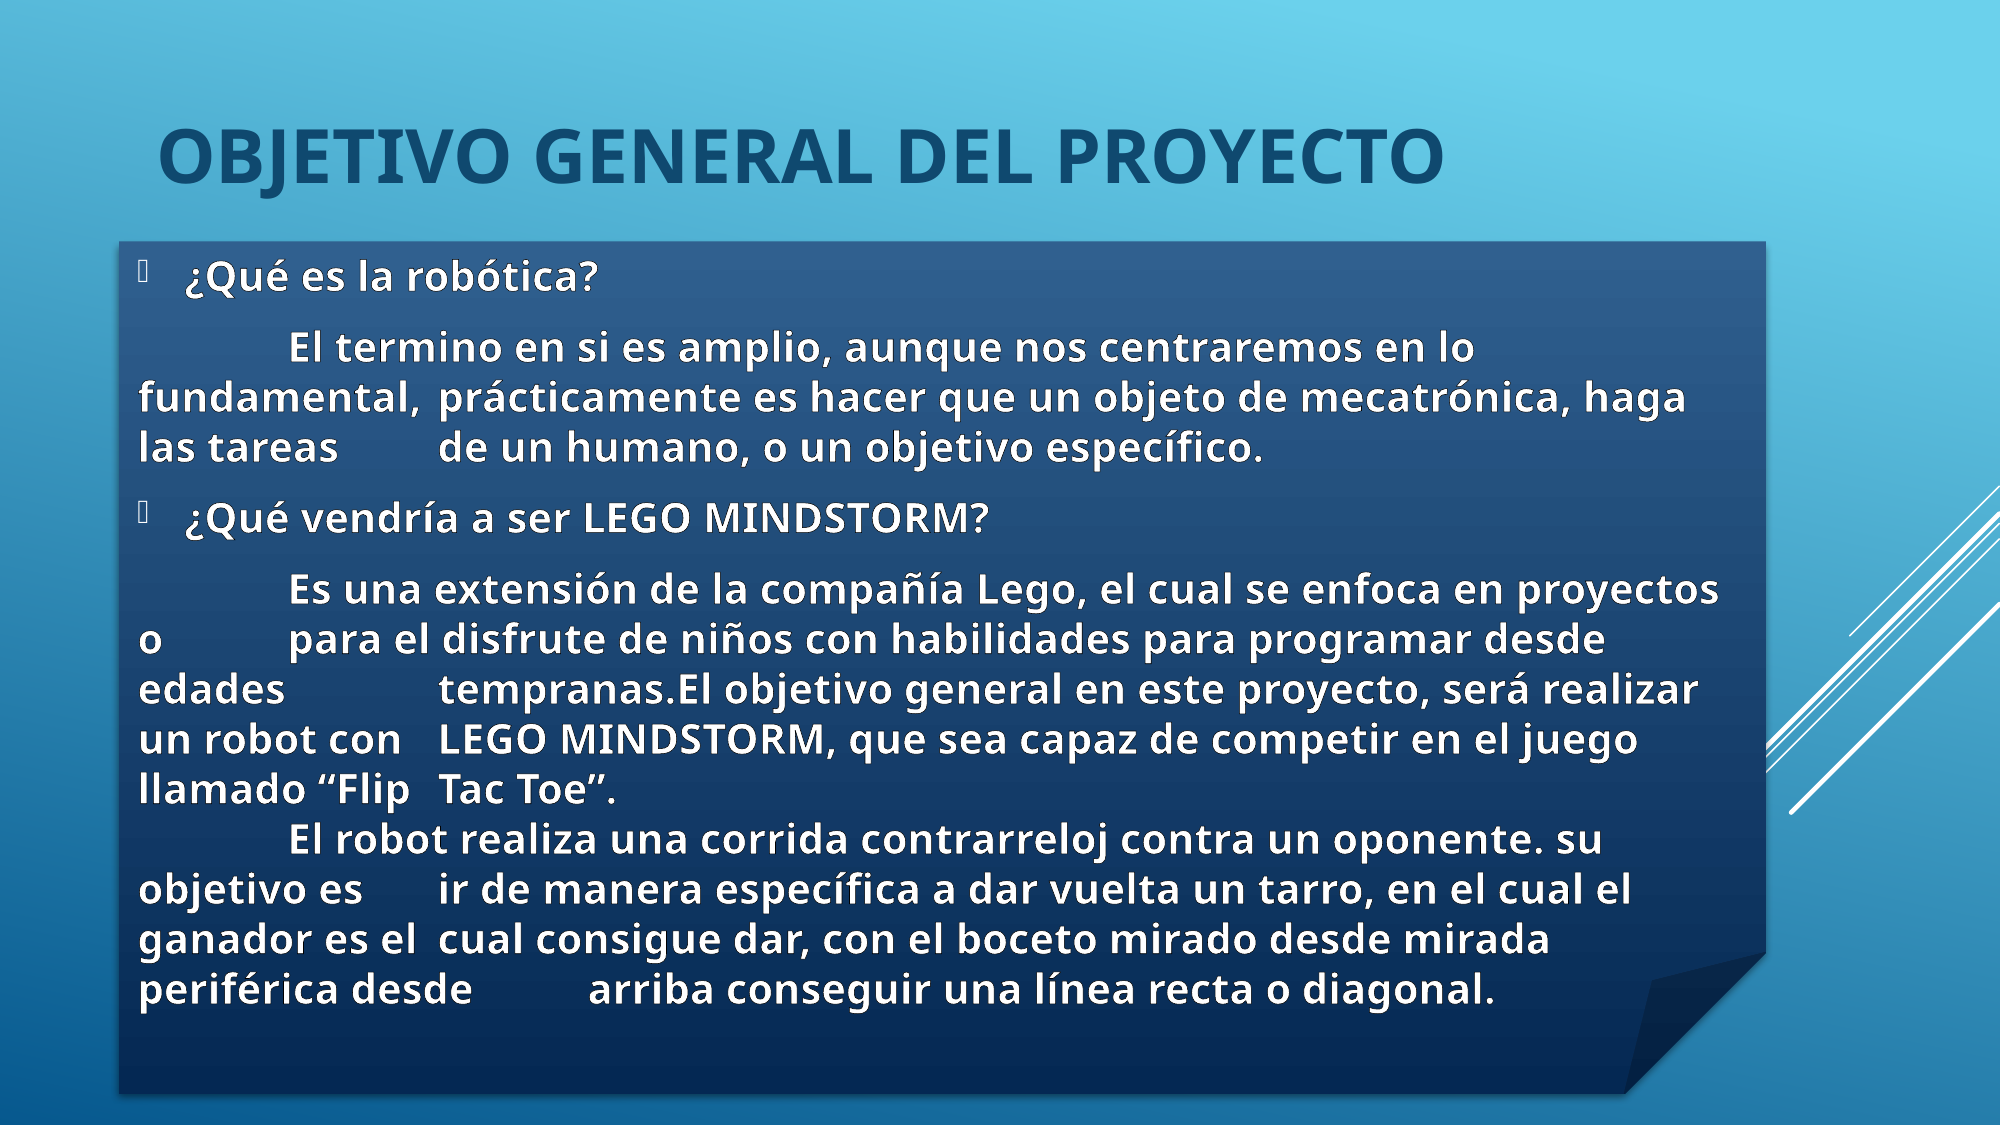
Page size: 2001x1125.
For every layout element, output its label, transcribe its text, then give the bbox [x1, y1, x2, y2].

list ¿Qué es la robótica? El termino en si es amplio, aunque nos centraremos en lo fundamental, prácticamente es hacer que un objeto de mecatrónica, haga las tareas de un humano, o un objetivo específico. ¿Qué vendría a ser LEGO MINDSTORM? Es una extensión de la compañía Lego, el cual se enfoca en proyectos o para el disfrute de niños con habilidades para programar desde edades tempranas.El objetivo general en este proyecto, será realizar un robot con LEGO MINDSTORM, que sea capaz de competir en el juego llamado “Flip Tac Toe”. El robot realiza una corrida contrarreloj contra un oponente. su objetivo es ir de manera específica a dar vuelta un tarro, en el cual el ganador es el cual consigue dar, con el boceto mirado desde mirada periférica desde arriba conseguir una línea recta o diagonal. [122, 241, 1748, 823]
text_box [118, 241, 1767, 1095]
title OBJETIVO GENERAL DEL PROYECTO [141, 37, 1767, 281]
